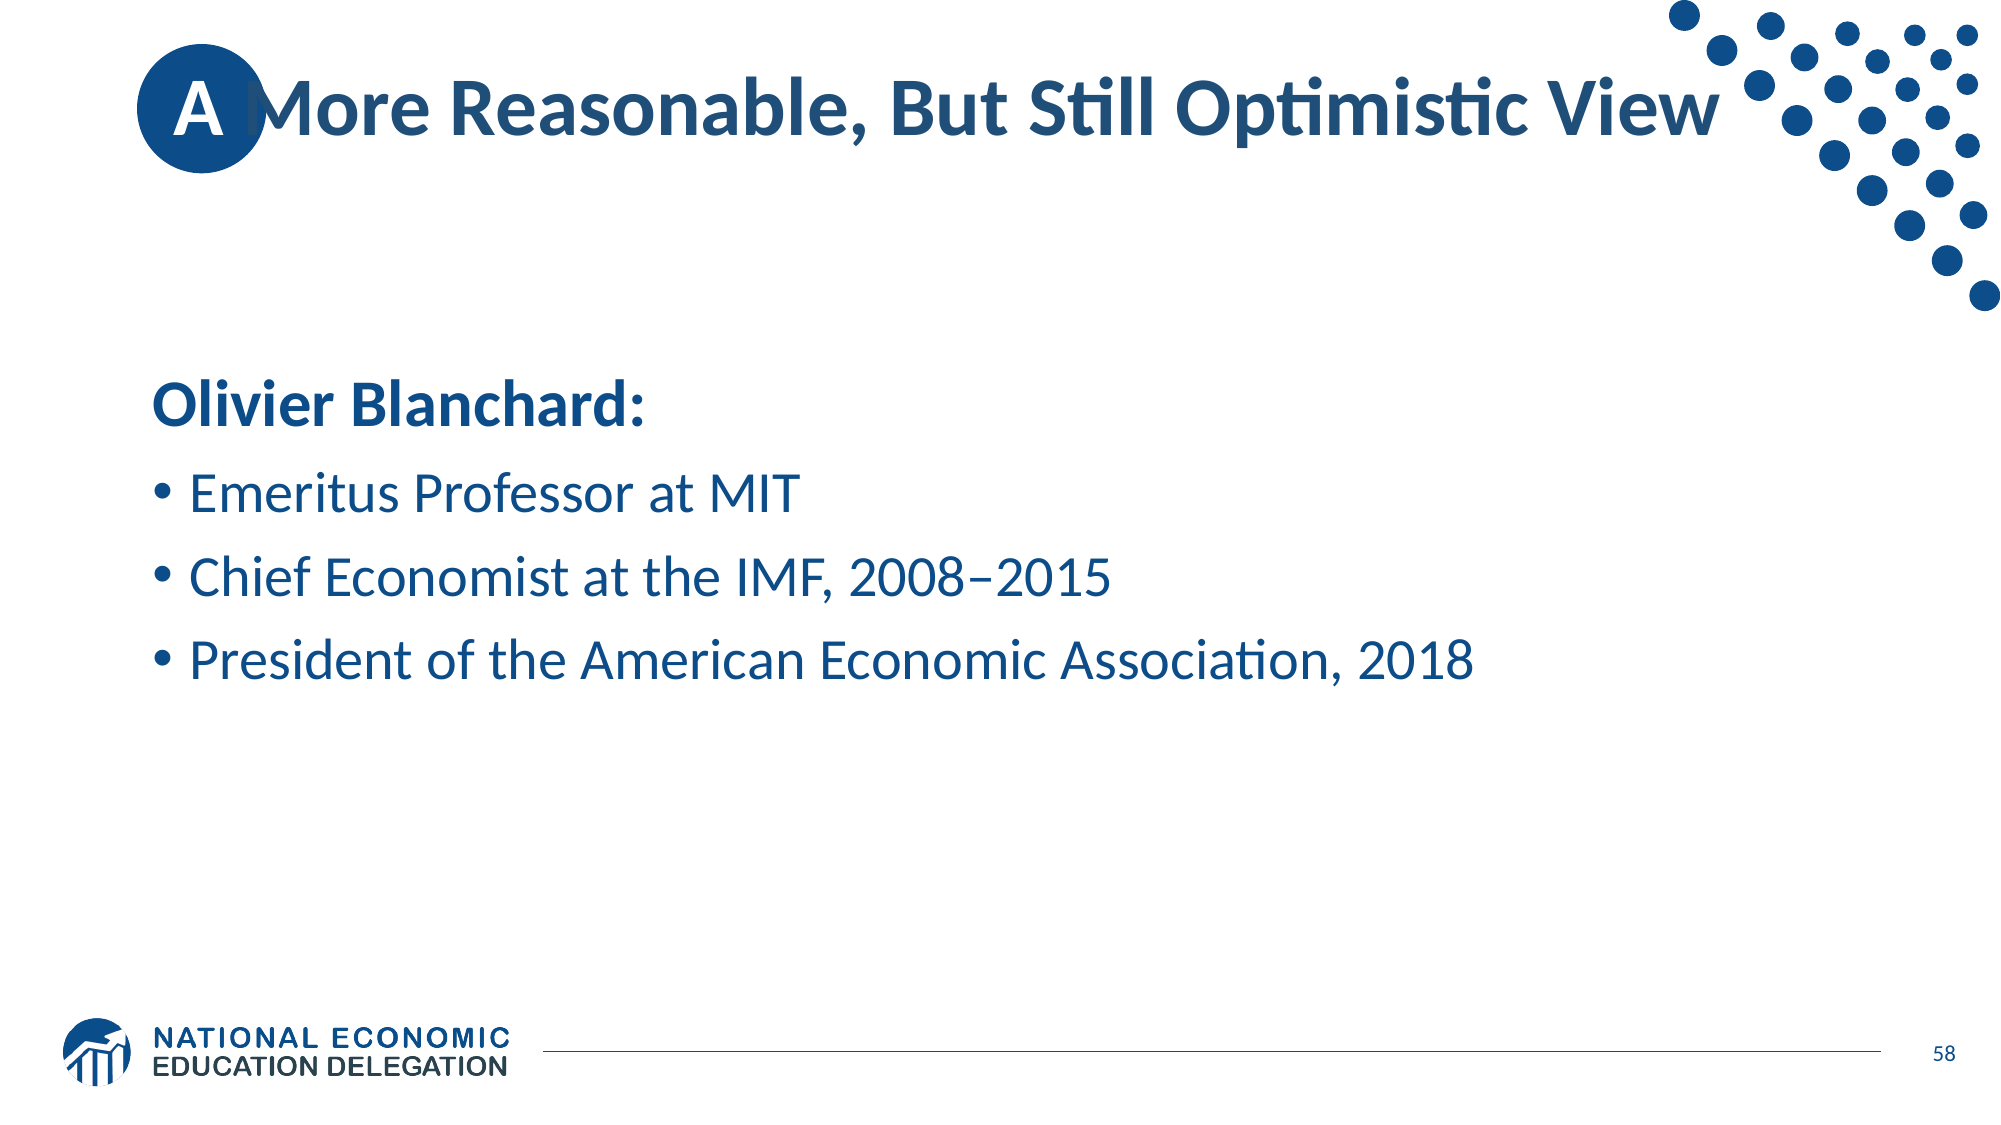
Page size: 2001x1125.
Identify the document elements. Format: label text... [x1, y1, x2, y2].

picture [55, 1013, 520, 1091]
title A More Reasonable, But Still Optimistic View [158, 0, 1907, 218]
slide_number 58 [1521, 1022, 1972, 1082]
list Olivier Blanchard: Emeritus Professor at MIT Chief Economist at the IMF, 2008–2015 President of the American Economic Association, 2018 [137, 257, 1863, 972]
